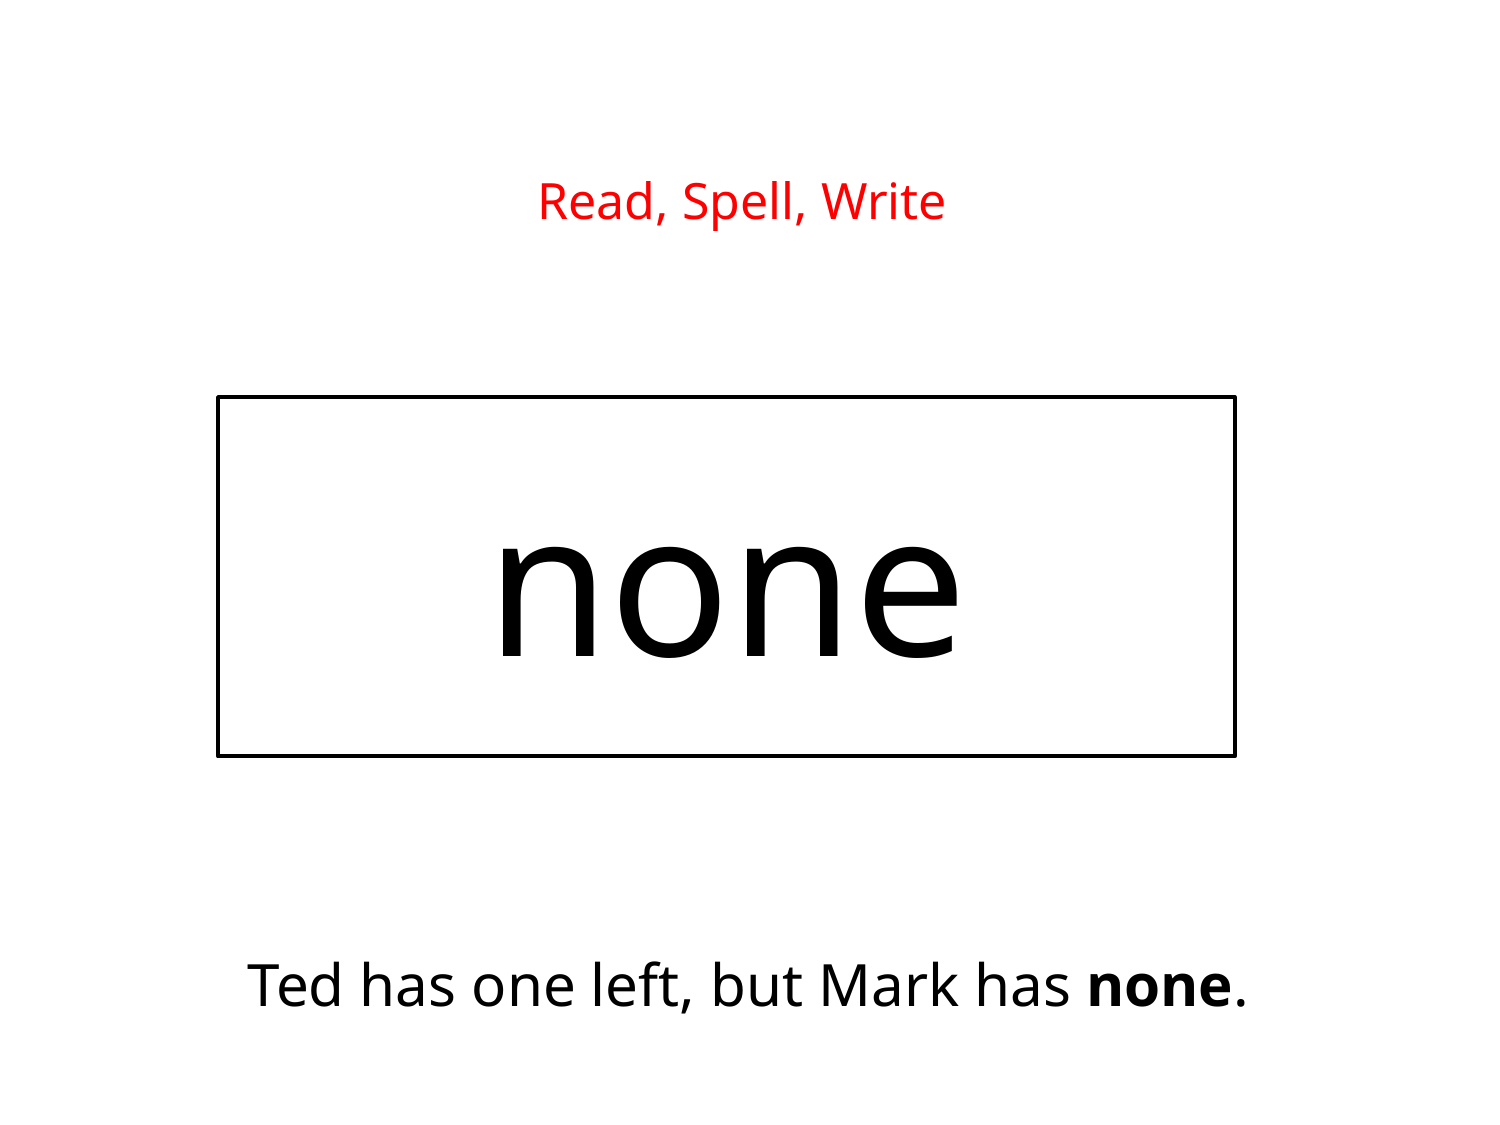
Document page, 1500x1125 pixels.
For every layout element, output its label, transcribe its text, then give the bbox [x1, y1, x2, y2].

text_box none [216, 395, 1237, 758]
text_box Read, Spell, Write [419, 162, 1066, 237]
text_box Ted has one left, but Mark has none. [29, 940, 1467, 1026]
